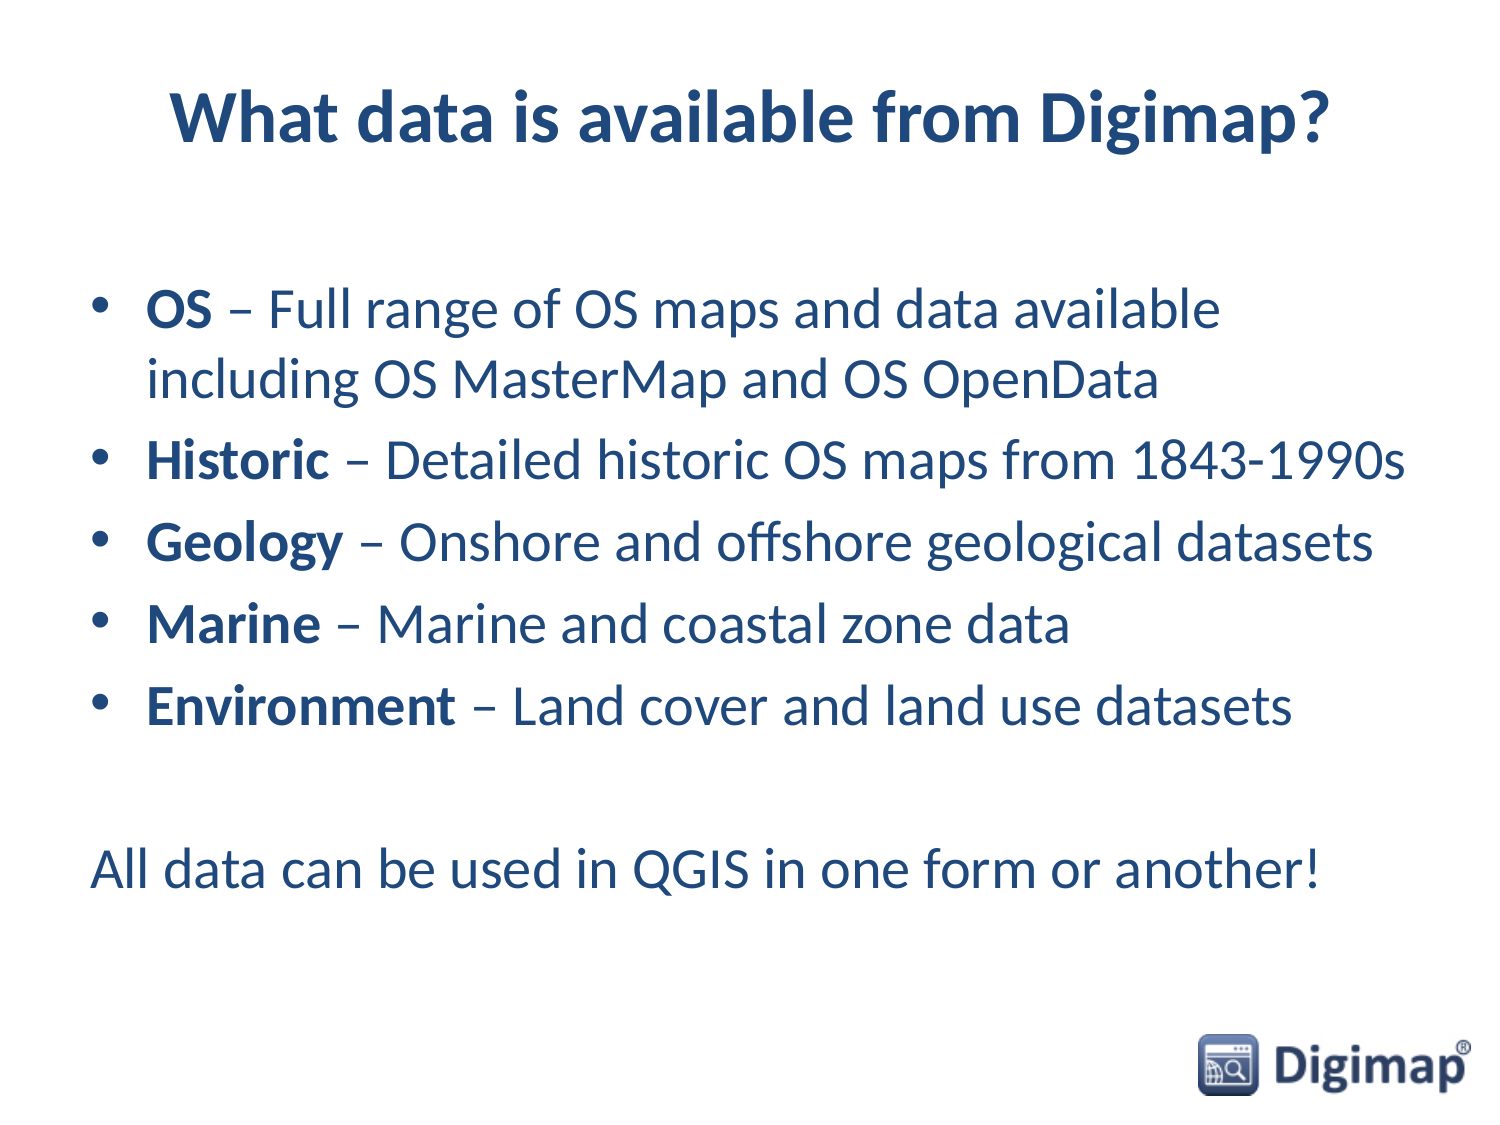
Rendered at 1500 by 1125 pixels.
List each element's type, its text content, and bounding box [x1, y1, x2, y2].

title What data is available from Digimap? [76, 19, 1427, 207]
picture [1198, 1034, 1471, 1096]
list OS – Full range of OS maps and data available including OS MasterMap and OS OpenData Historic – Detailed historic OS maps from 1843-1990s Geology – Onshore and offshore geological datasets Marine – Marine and coastal zone data Environment – Land cover and land use datasets All data can be used in QGIS in one form or another! [75, 262, 1425, 1005]
